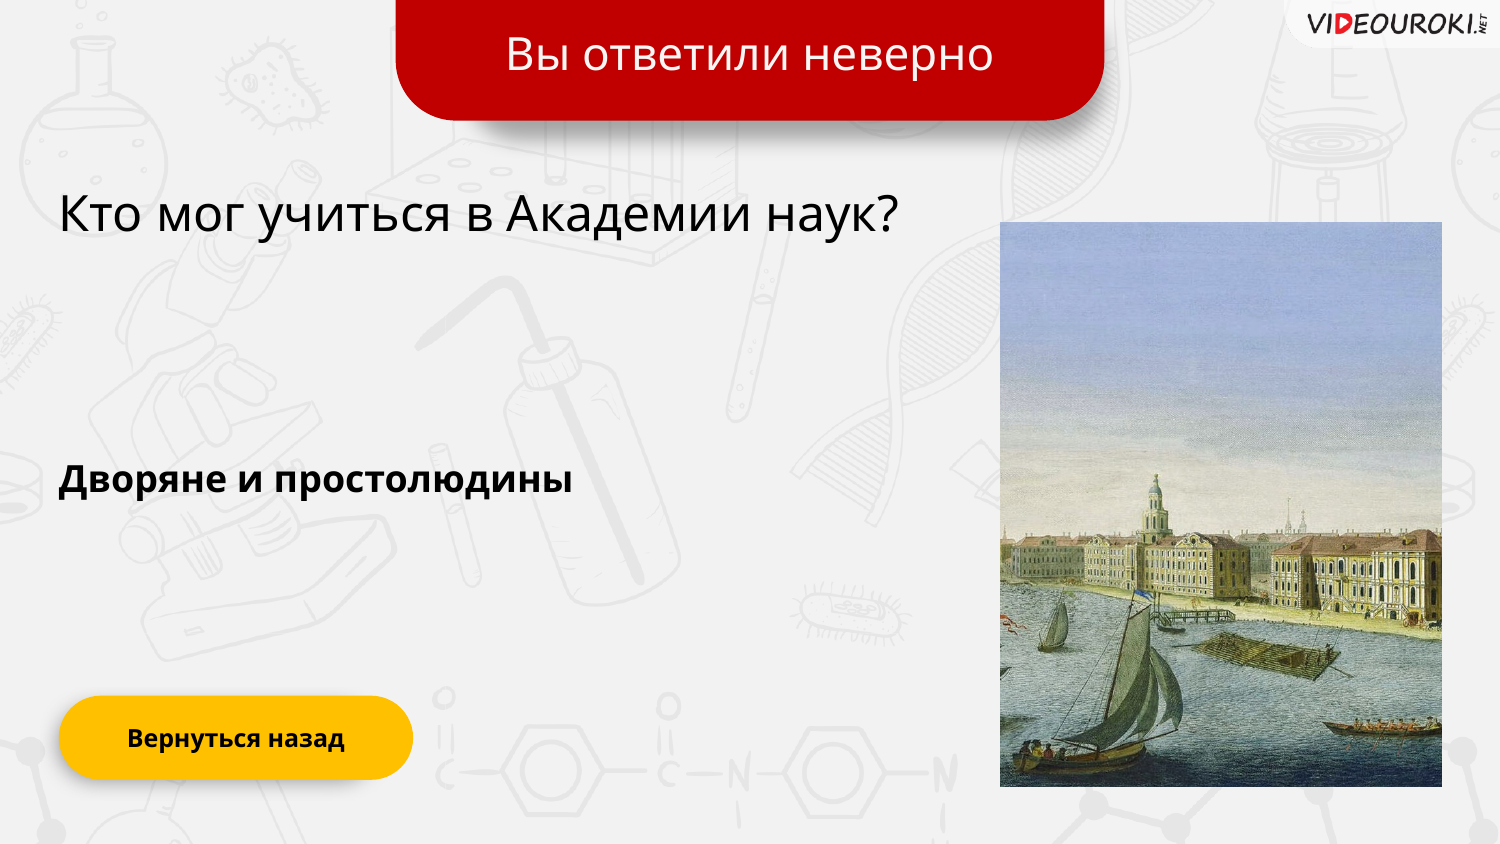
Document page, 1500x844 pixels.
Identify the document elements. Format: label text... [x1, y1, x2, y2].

text_box [394, 0, 1106, 122]
text_box Вернуться назад [57, 694, 415, 781]
text_box Вы ответили неверно [490, 17, 1010, 88]
picture [0, 0, 1500, 844]
text_box Кто мог учиться в Академии наук? [58, 172, 924, 242]
text_box Дворяне и простолюдины [58, 449, 721, 501]
